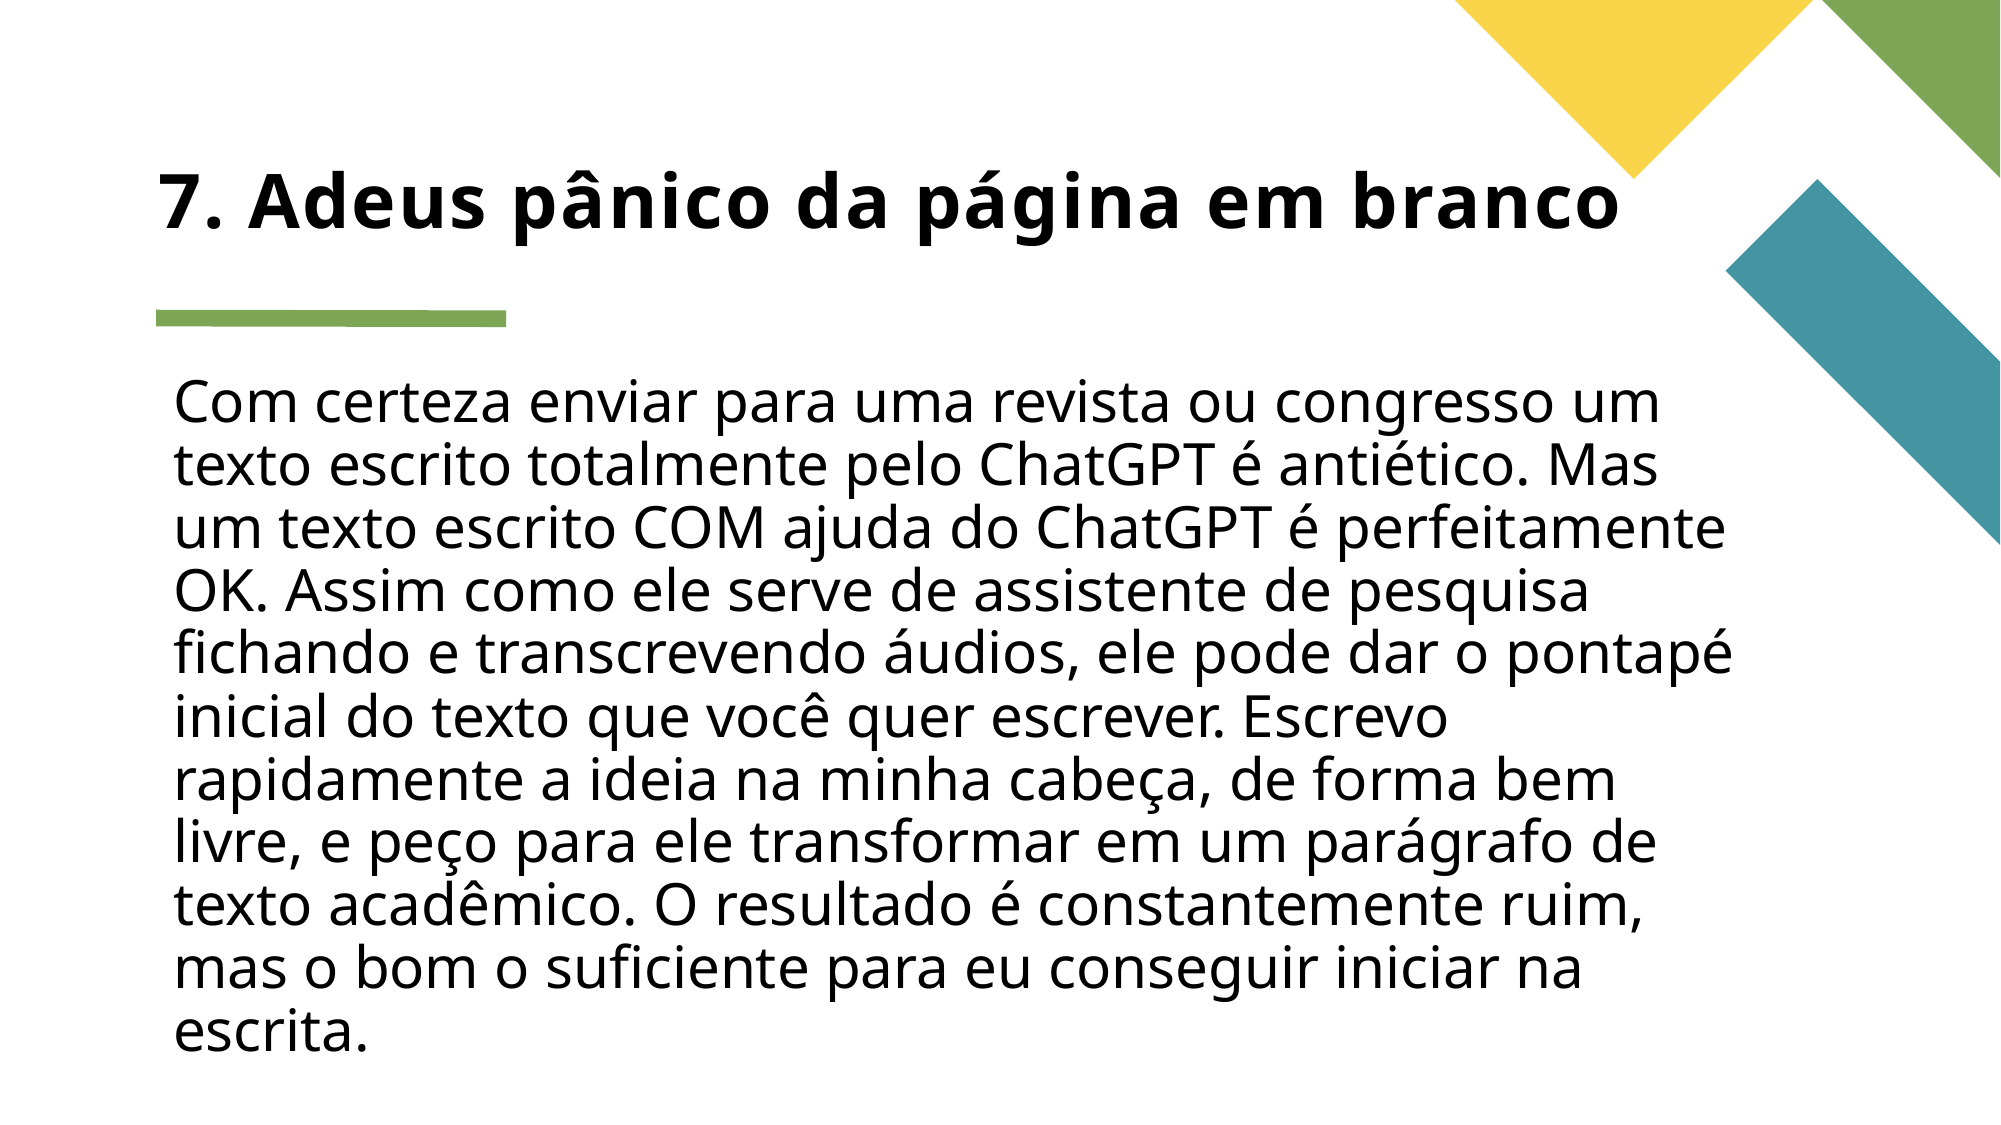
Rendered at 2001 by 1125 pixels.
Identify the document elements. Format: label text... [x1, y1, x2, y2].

title 7. Adeus pânico da página em branco [158, 144, 1625, 245]
list Com certeza enviar para uma revista ou congresso um texto escrito totalmente pelo ChatGPT é antiético. Mas um texto escrito COM ajuda do ChatGPT é perfeitamente OK. Assim como ele serve de assistente de pesquisa fichando e transcrevendo áudios, ele pode dar o pontapé inicial do texto que você quer escrever. Escrevo rapidamente a ideia na minha cabeça, de forma bem livre, e peço para ele transformar em um parágrafo de texto acadêmico. O resultado é constantemente ruim, mas o bom o suficiente para eu conseguir iniciar na escrita. [158, 364, 1755, 459]
